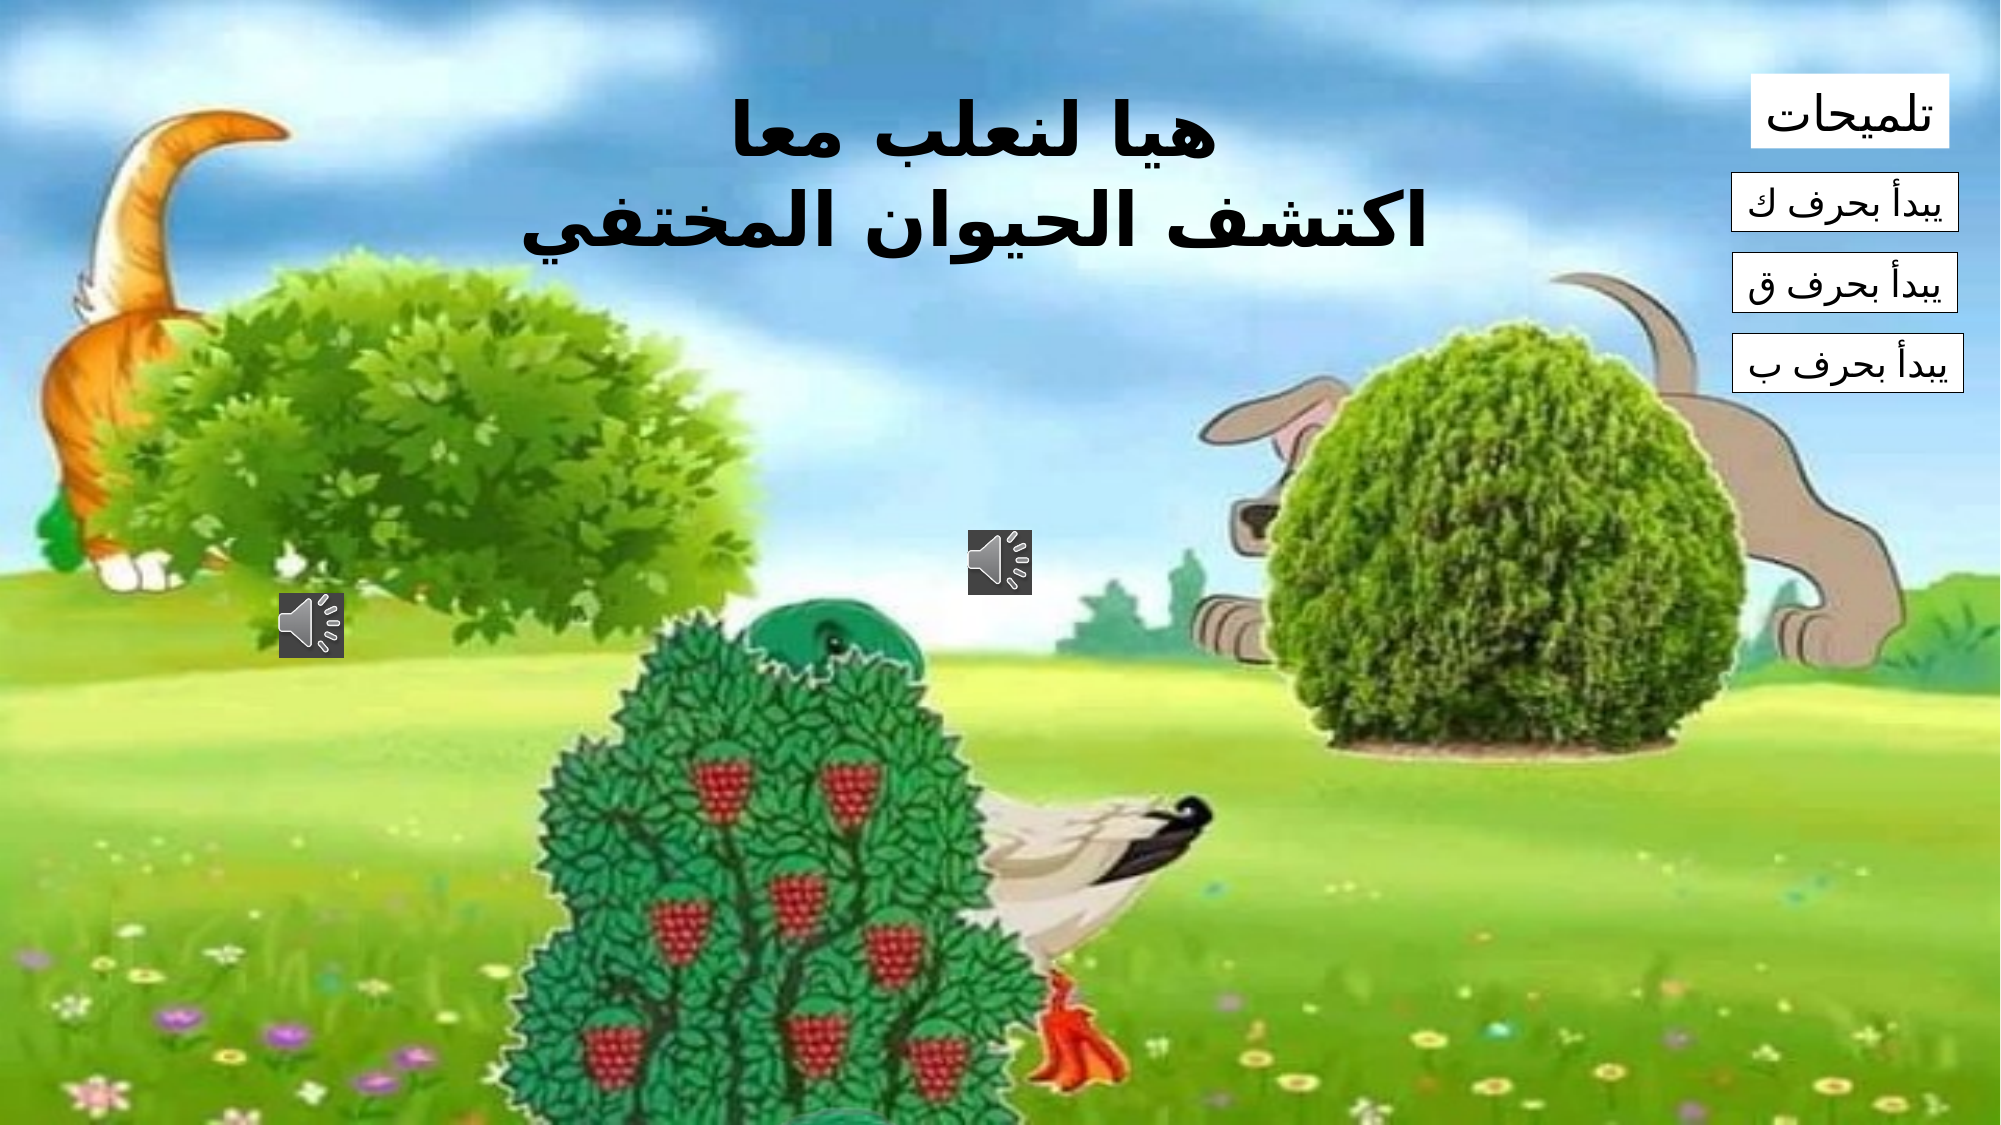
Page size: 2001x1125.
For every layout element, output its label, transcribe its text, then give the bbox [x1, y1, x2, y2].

picture [0, 0, 2001, 1125]
text_box تلميحات [1750, 73, 1950, 149]
text_box يبدأ بحرف ك [1731, 172, 1959, 232]
text_box يبدأ بحرف ق [1732, 252, 1958, 313]
text_box هيا لنعلب معا اكتشف الحيوان المختفي [504, 73, 1446, 269]
text_box يبدأ بحرف ب [1732, 333, 1964, 393]
